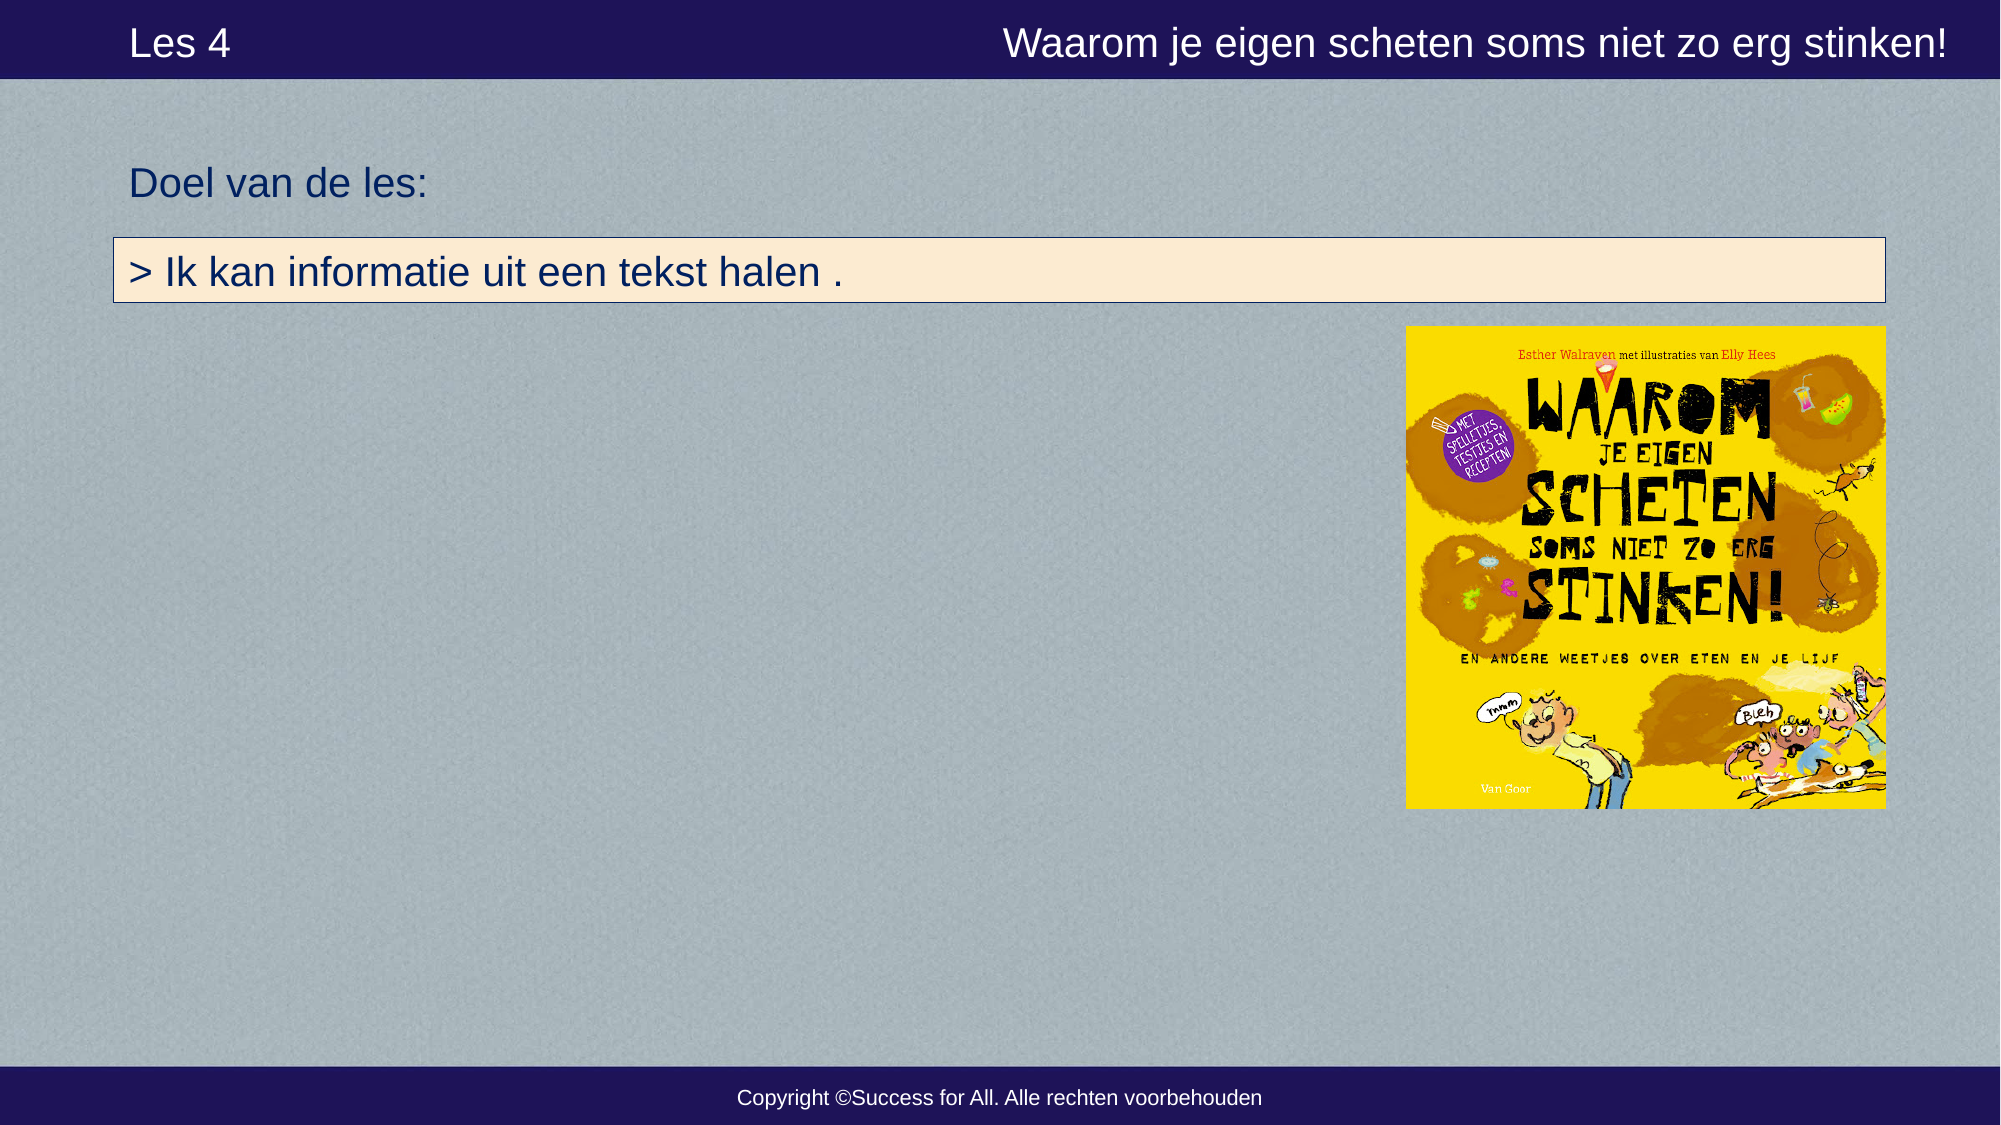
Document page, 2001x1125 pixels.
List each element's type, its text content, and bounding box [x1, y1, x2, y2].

text_box Les 4 [114, 8, 354, 73]
text_box Copyright ©Success for All. Alle rechten voorbehouden [0, 1076, 2000, 1125]
text_box Doel van de les: [113, 148, 1635, 214]
text_box Waarom je eigen scheten soms niet zo erg stinken! [786, 8, 1963, 73]
picture [0, 0, 2001, 1125]
text_box > Ik kan informatie uit een tekst halen . [113, 237, 1886, 303]
